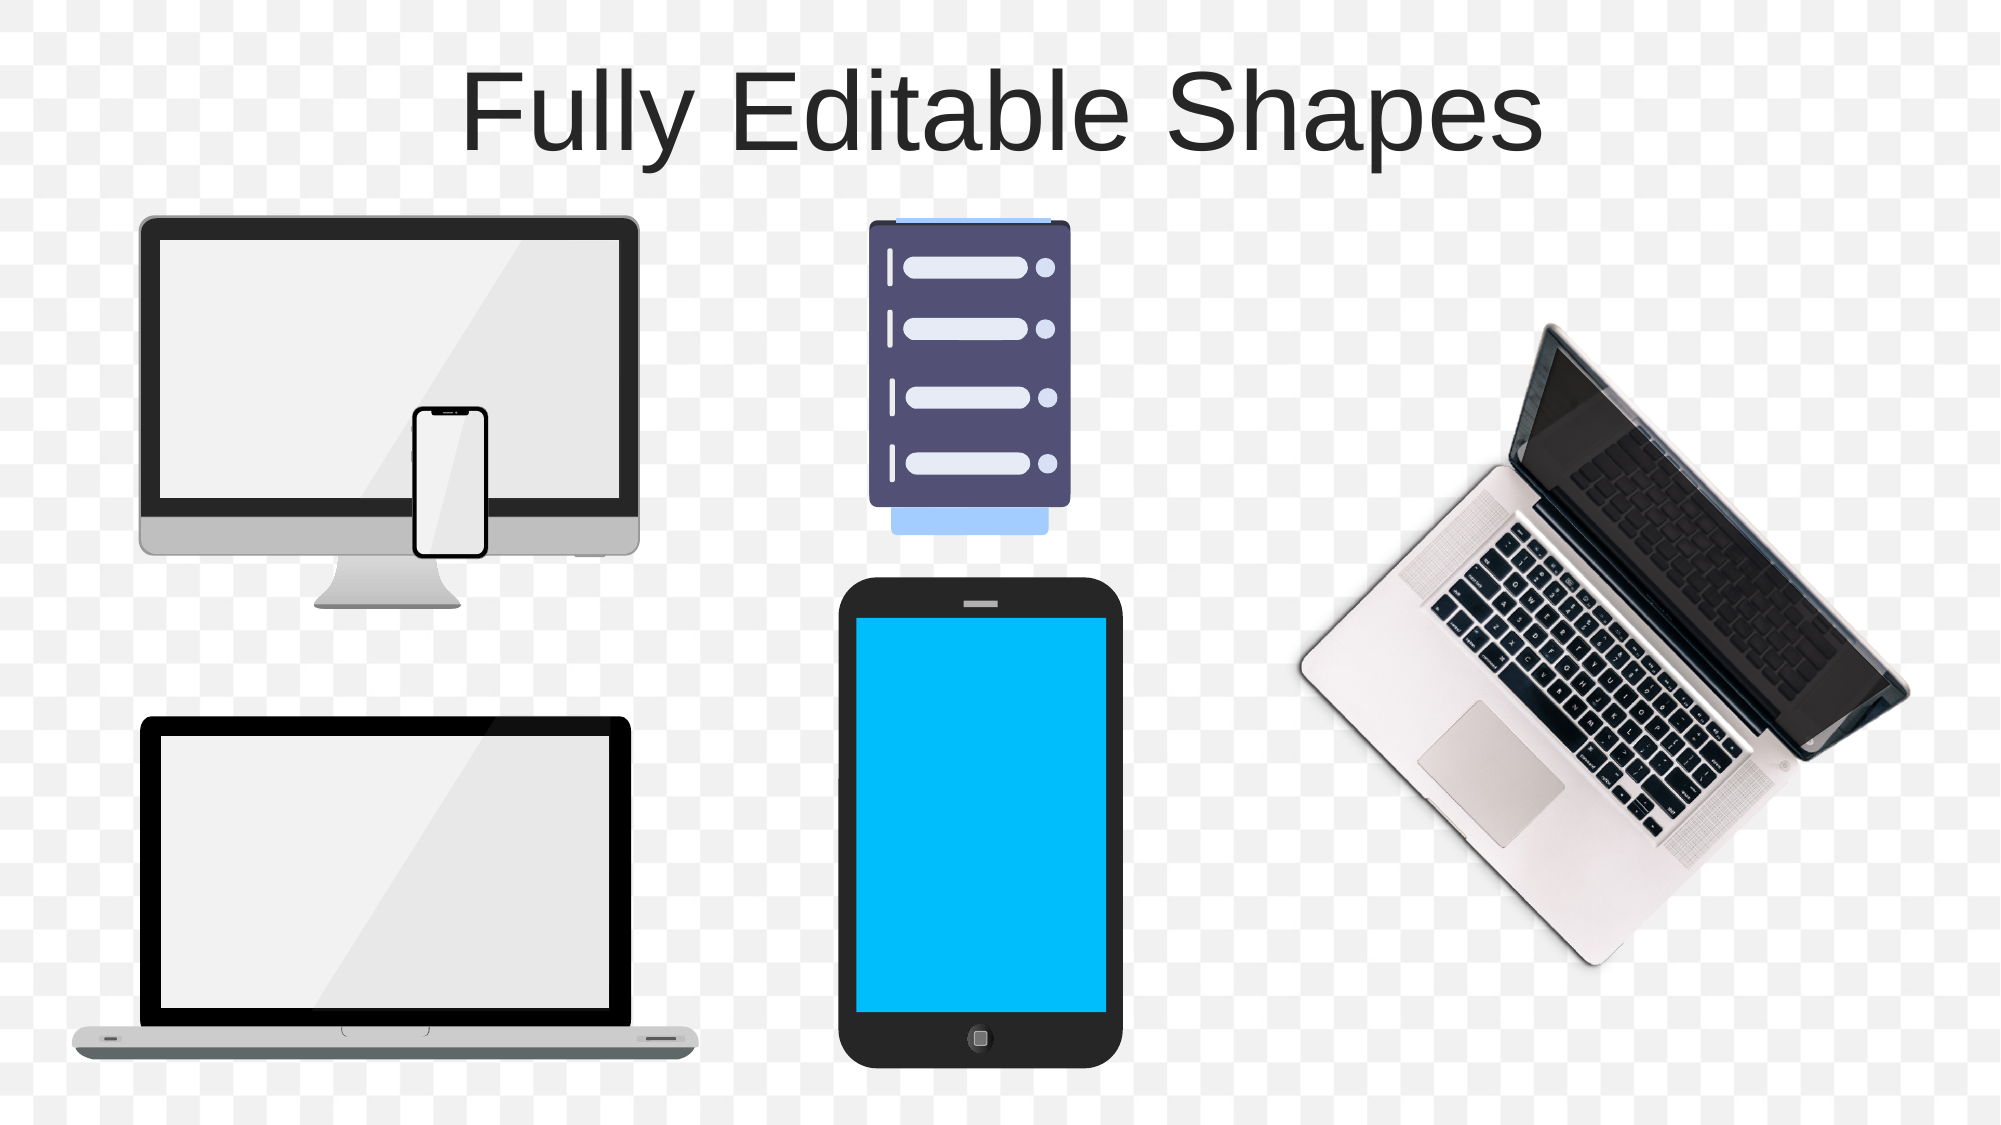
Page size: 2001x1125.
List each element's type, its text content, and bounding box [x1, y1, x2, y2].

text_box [136, 213, 643, 611]
list Fully Editable Shapes [53, 54, 1952, 174]
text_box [1349, 347, 1891, 920]
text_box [838, 577, 1123, 1069]
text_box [411, 406, 489, 560]
picture [0, 0, 2001, 1125]
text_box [869, 217, 1071, 536]
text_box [69, 713, 701, 1061]
